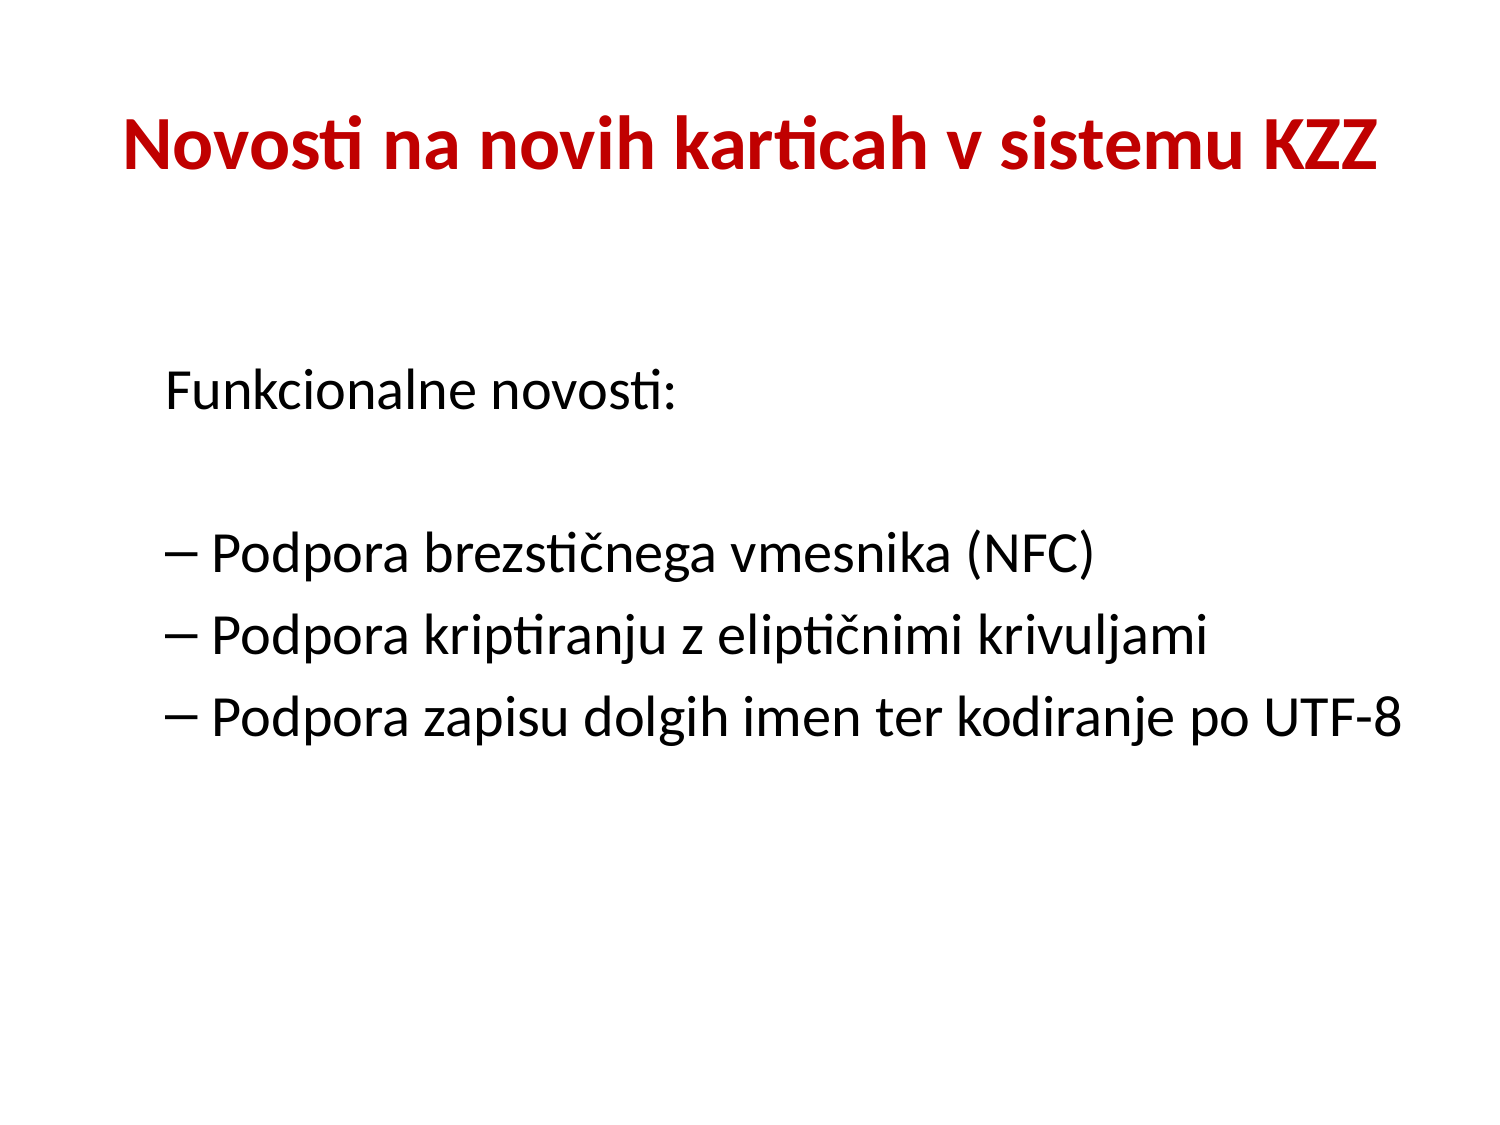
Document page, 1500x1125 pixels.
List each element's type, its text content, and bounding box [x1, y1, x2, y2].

title Novosti na novih karticah v sistemu KZZ [75, 45, 1425, 233]
list Funkcionalne novosti: Podpora brezstičnega vmesnika (NFC) Podpora kriptiranju z eliptičnimi krivuljami Podpora zapisu dolgih imen ter kodiranje po UTF-8 [75, 262, 1425, 1005]
